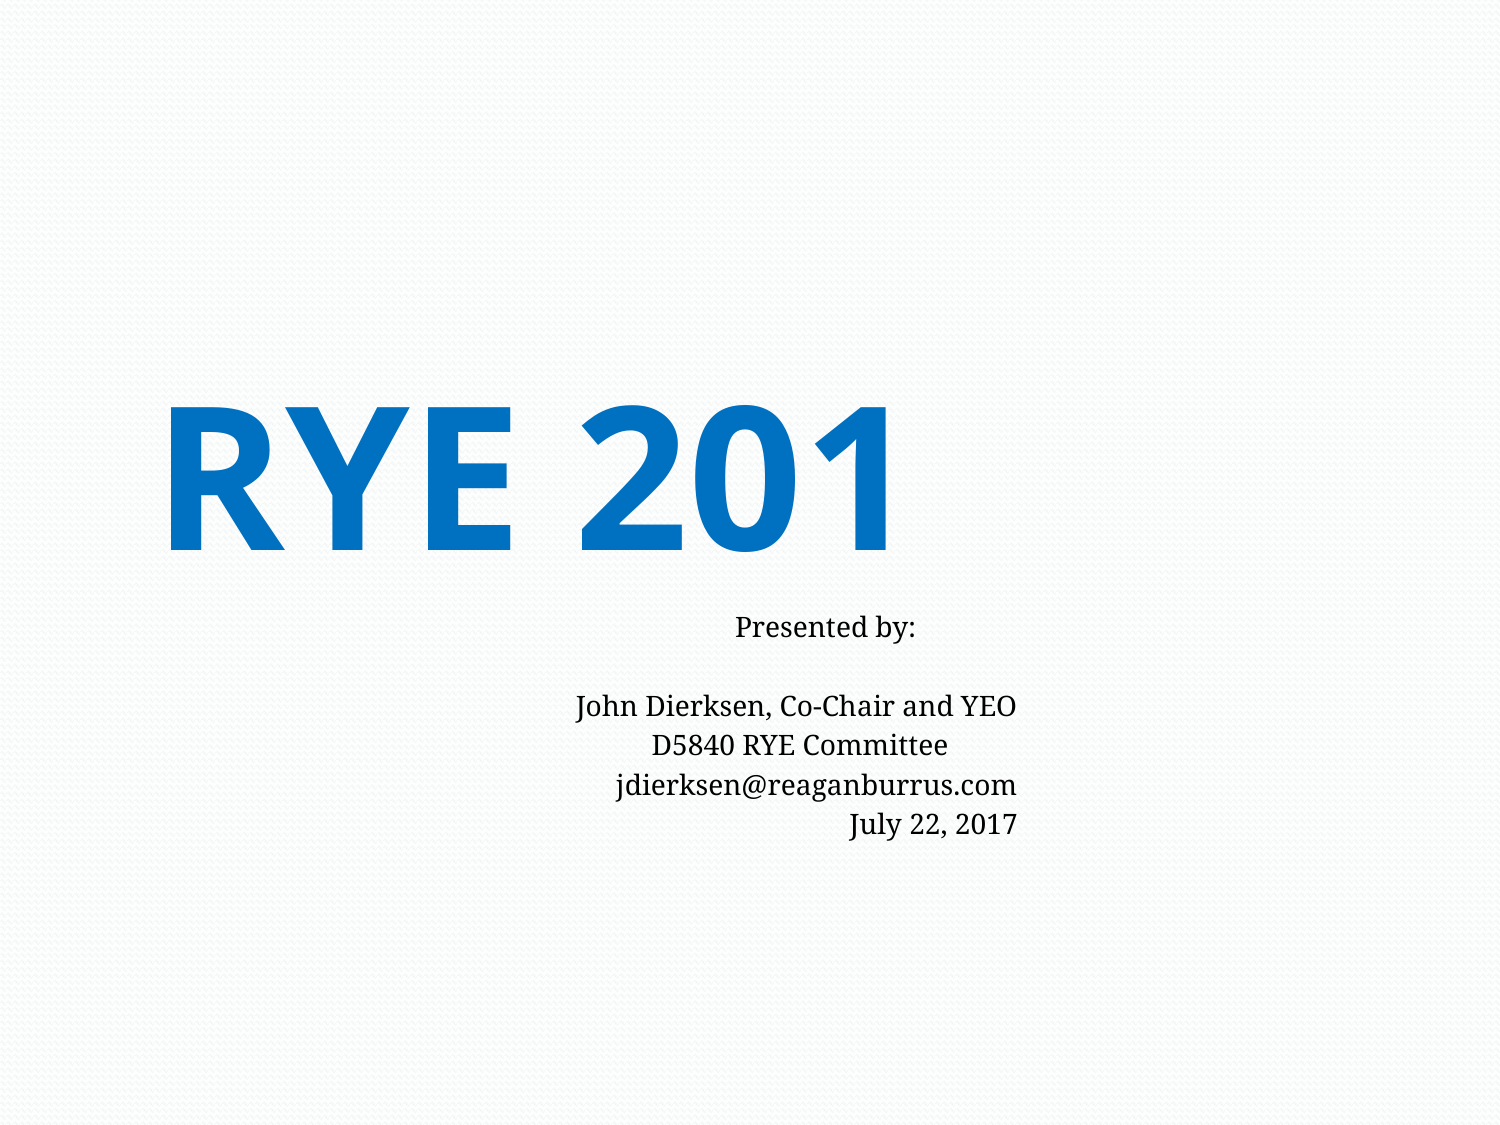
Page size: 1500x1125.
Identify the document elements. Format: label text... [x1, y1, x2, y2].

title RYE 201 [0, 249, 1025, 591]
subtitle Presented by: John Dierksen, Co-Chair and YEO D5840 RYE Committee jdierksen@reaganburrus.com July 22, 2017 [249, 562, 1025, 850]
